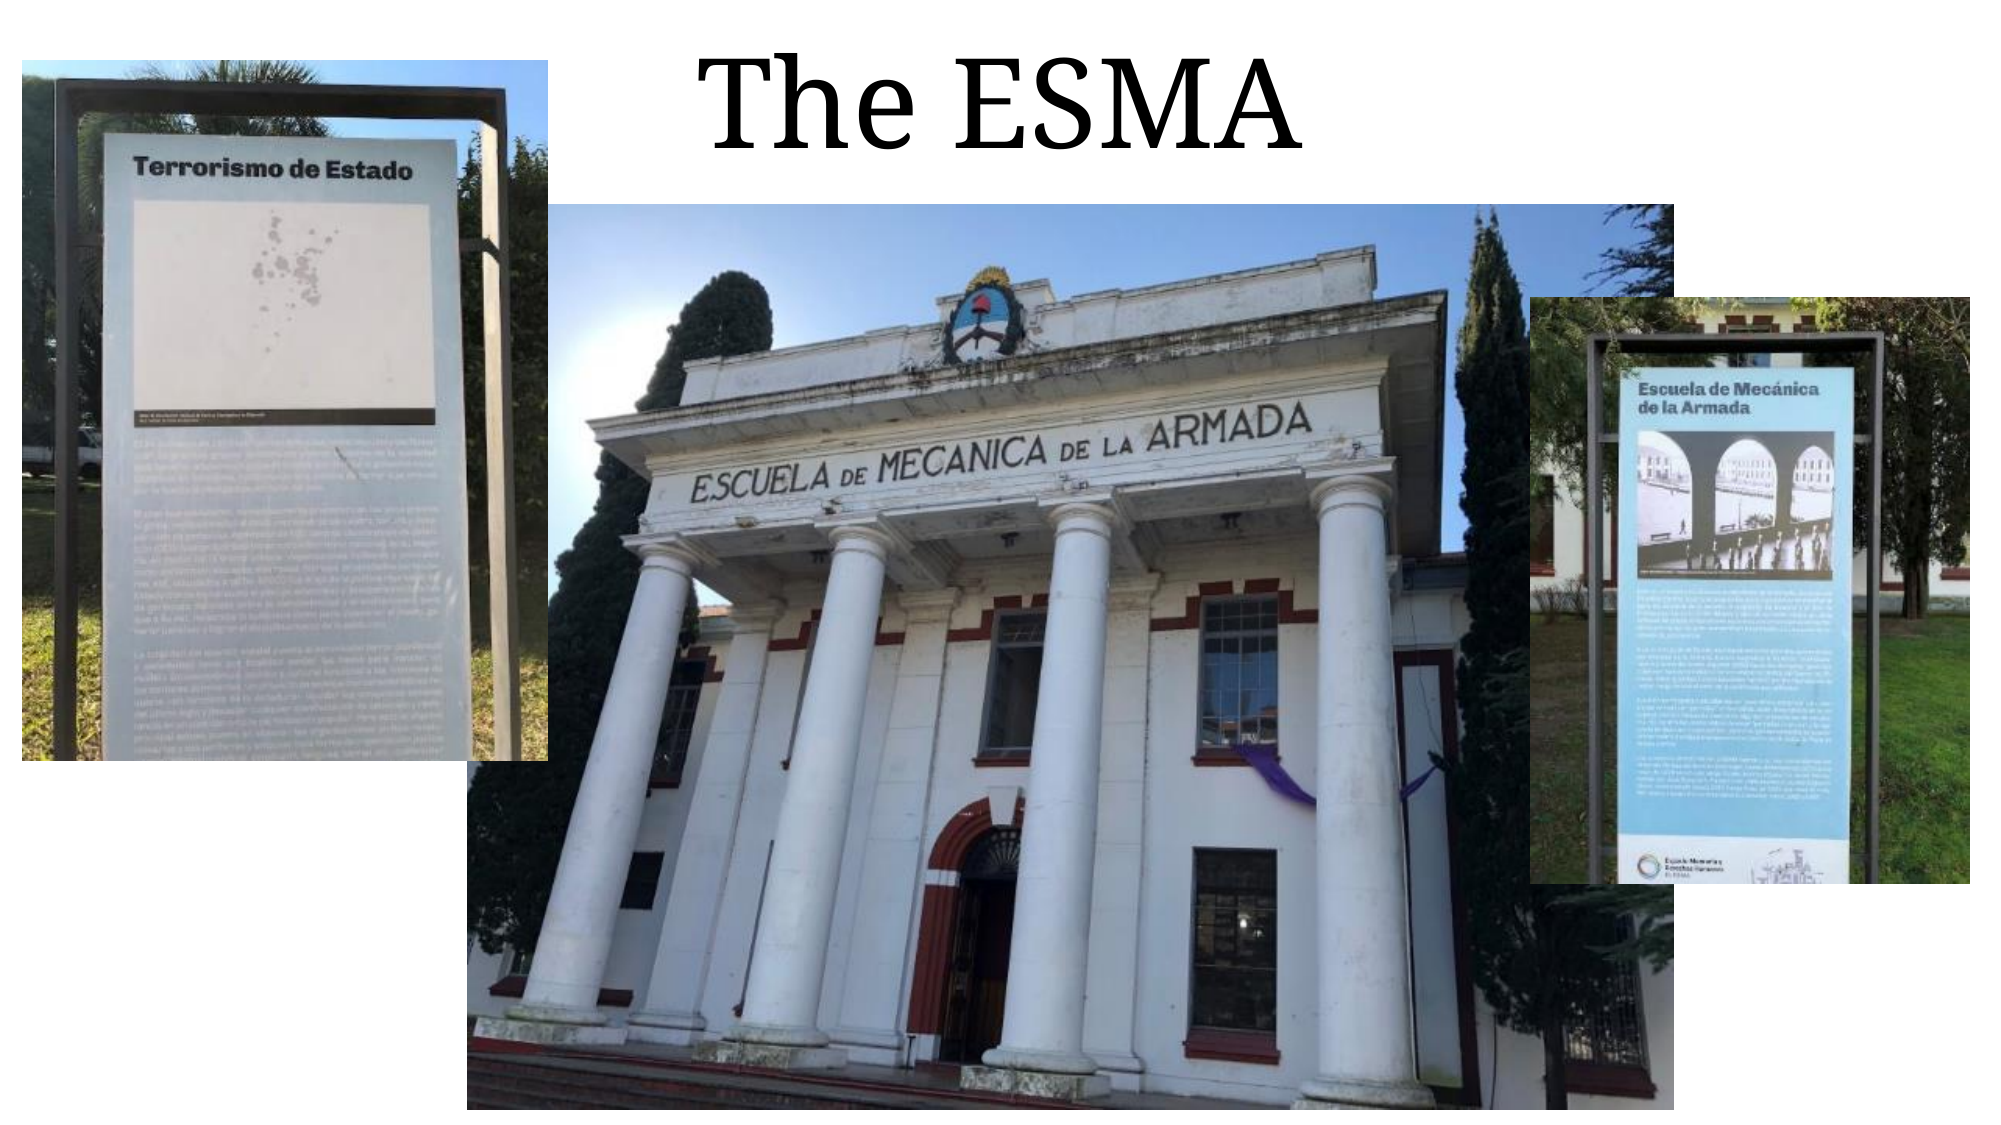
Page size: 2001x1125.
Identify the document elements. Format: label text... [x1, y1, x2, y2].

picture [22, 60, 1970, 1110]
title The ESMA [249, 0, 1750, 184]
